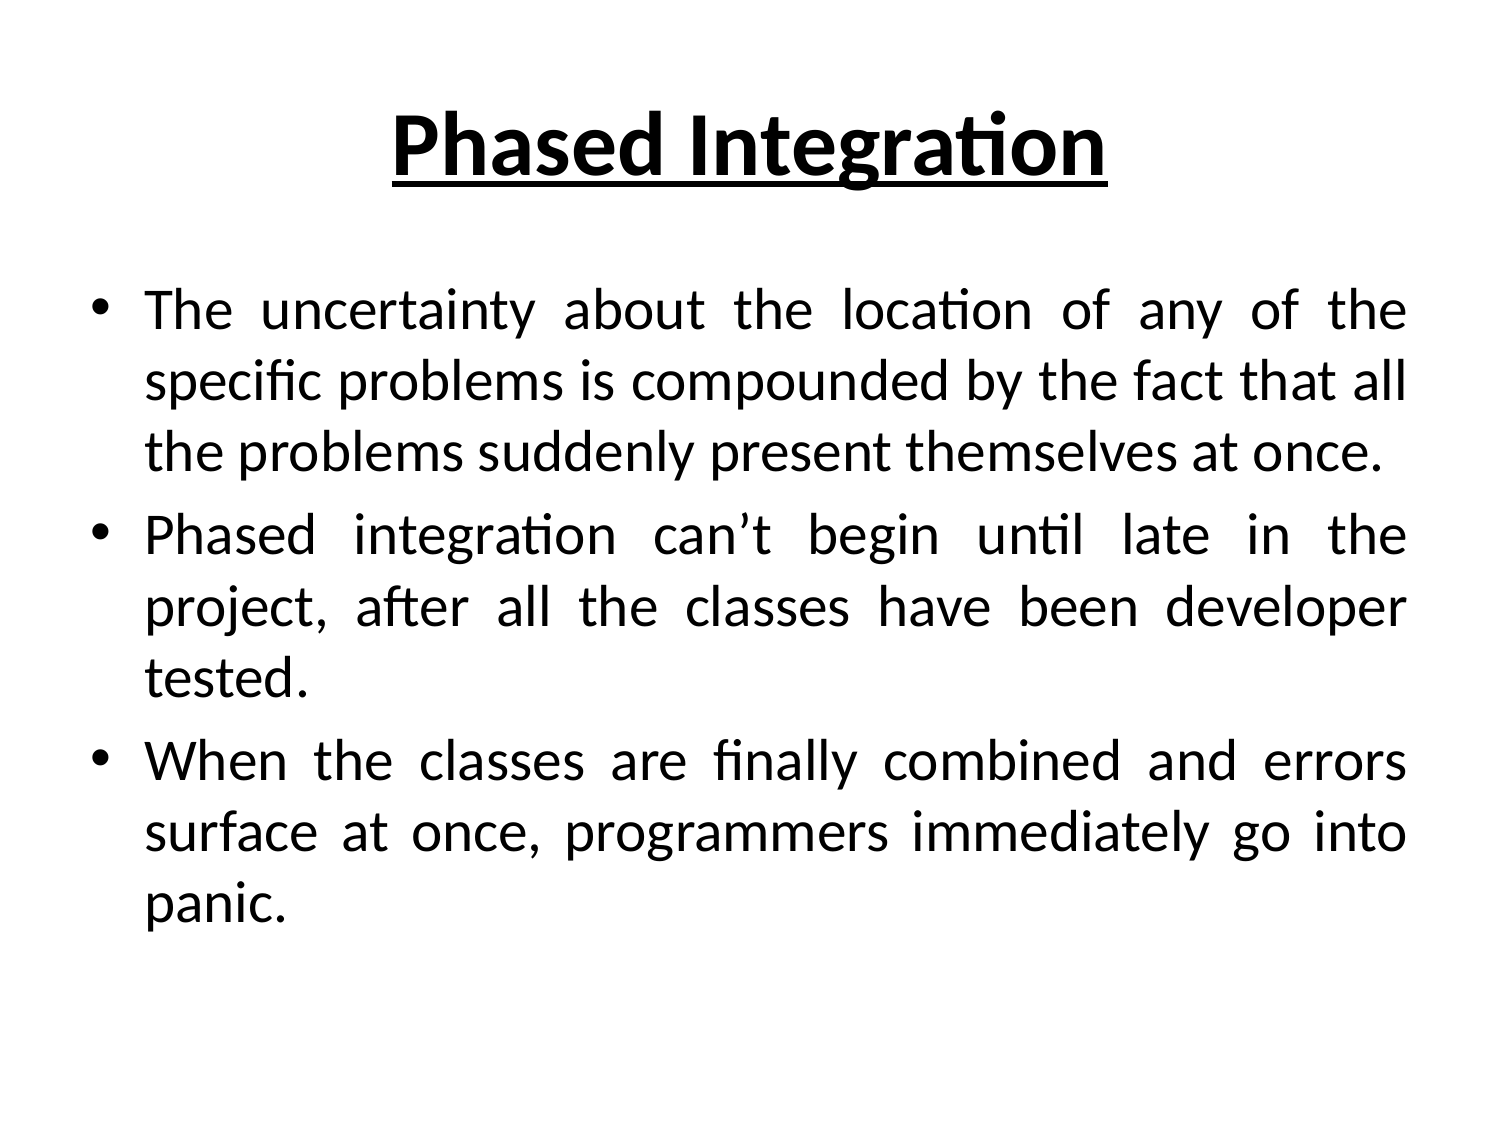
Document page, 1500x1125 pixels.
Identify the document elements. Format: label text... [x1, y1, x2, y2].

list The uncertainty about the location of any of the specific problems is compounded by the fact that all the problems suddenly present themselves at once. Phased integration can’t begin until late in the project, after all the classes have been developer tested. When the classes are finally combined and errors surface at once, programmers immediately go into panic. [75, 262, 1425, 1005]
title Phased Integration [75, 45, 1425, 233]
